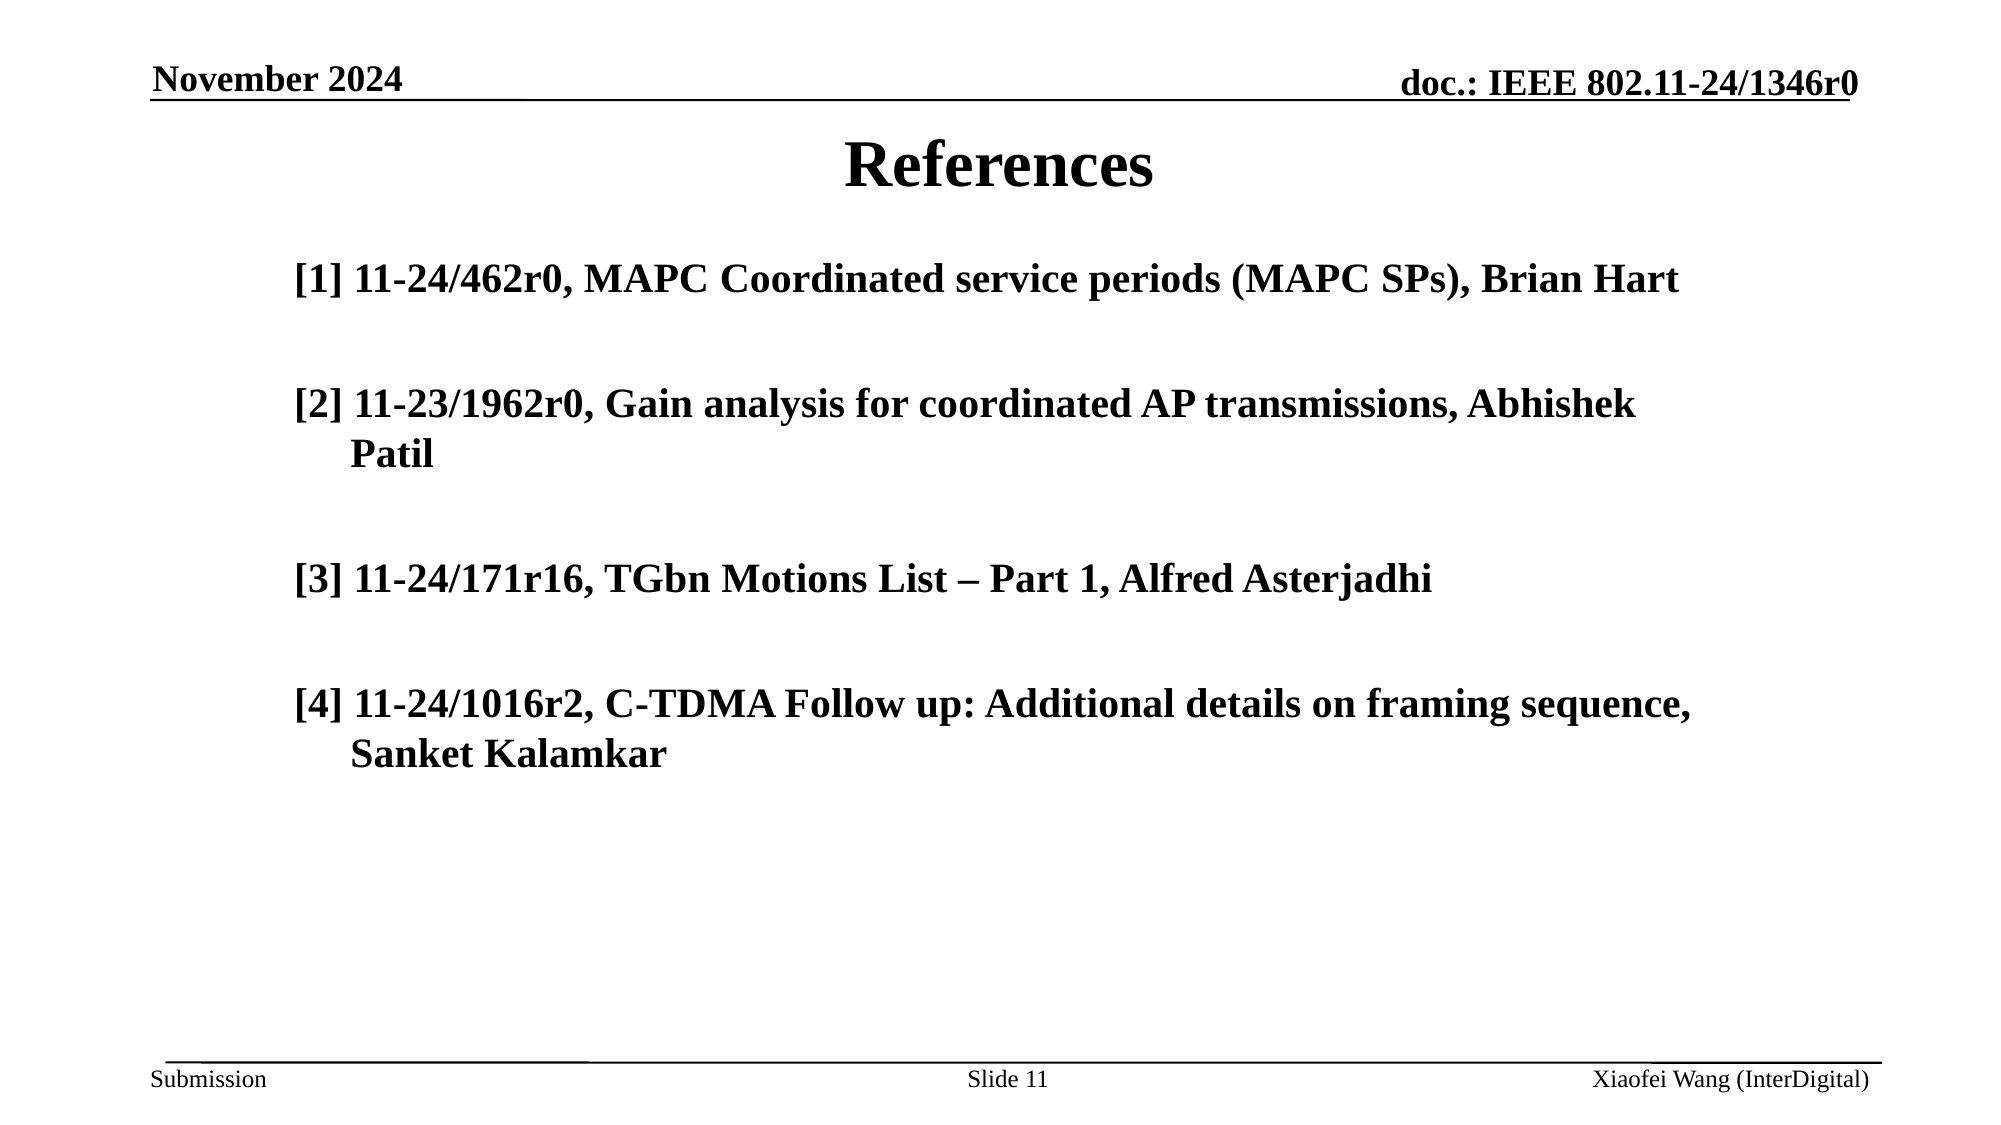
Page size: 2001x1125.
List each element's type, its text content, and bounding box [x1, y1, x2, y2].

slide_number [152, 54, 563, 100]
footer Xiaofei Wang (InterDigital) [1172, 1061, 1871, 1093]
text_box References [362, 112, 1638, 243]
slide_number Slide 11 [950, 1061, 1067, 1123]
text_box [1] 11-24/462r0, MAPC Coordinated service periods (MAPC SPs), Brian Hart [2] 11-23/1962r0, Gain analysis for coordinated AP transmissions, Abhishek Patil [3] 11-24/171r16, TGbn Motions List – Part 1, Alfred Asterjadhi [4] 11-24/1016r2, C-TDMA Follow up: Additional details on framing sequence, Sanket Kalamkar [279, 243, 1721, 934]
